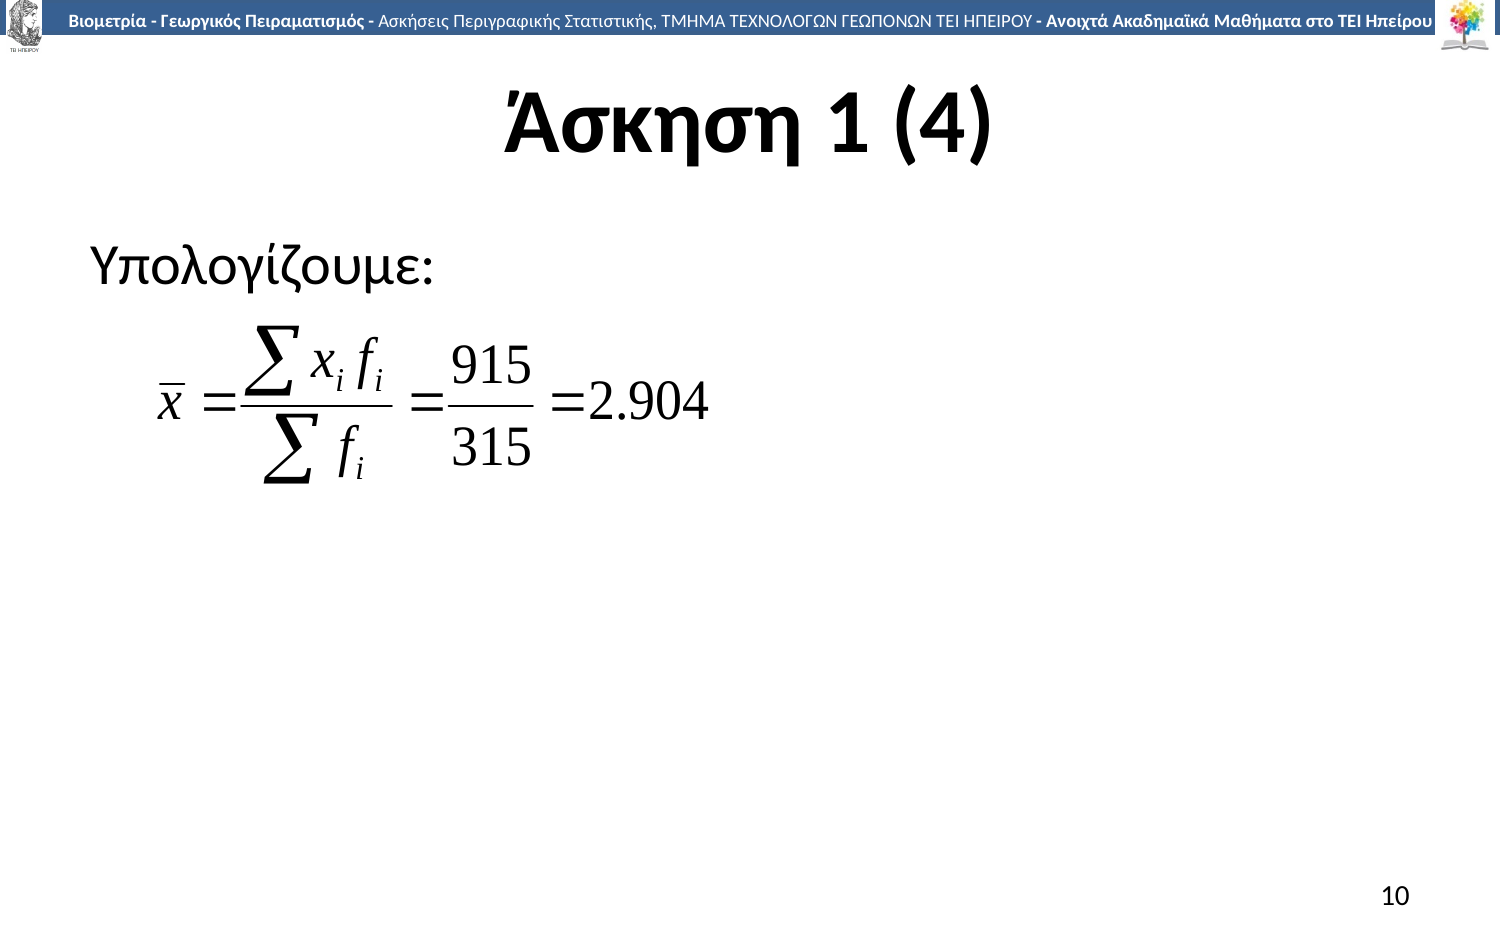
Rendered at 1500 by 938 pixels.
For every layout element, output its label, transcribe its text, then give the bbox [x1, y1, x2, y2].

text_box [147, 314, 719, 497]
list Υπολογίζουμε: [75, 218, 1425, 838]
picture [1435, 0, 1495, 52]
picture [6, 0, 42, 54]
slide_number 10 [1074, 868, 1425, 919]
title Άσκηση 1 (4) [75, 37, 1425, 194]
